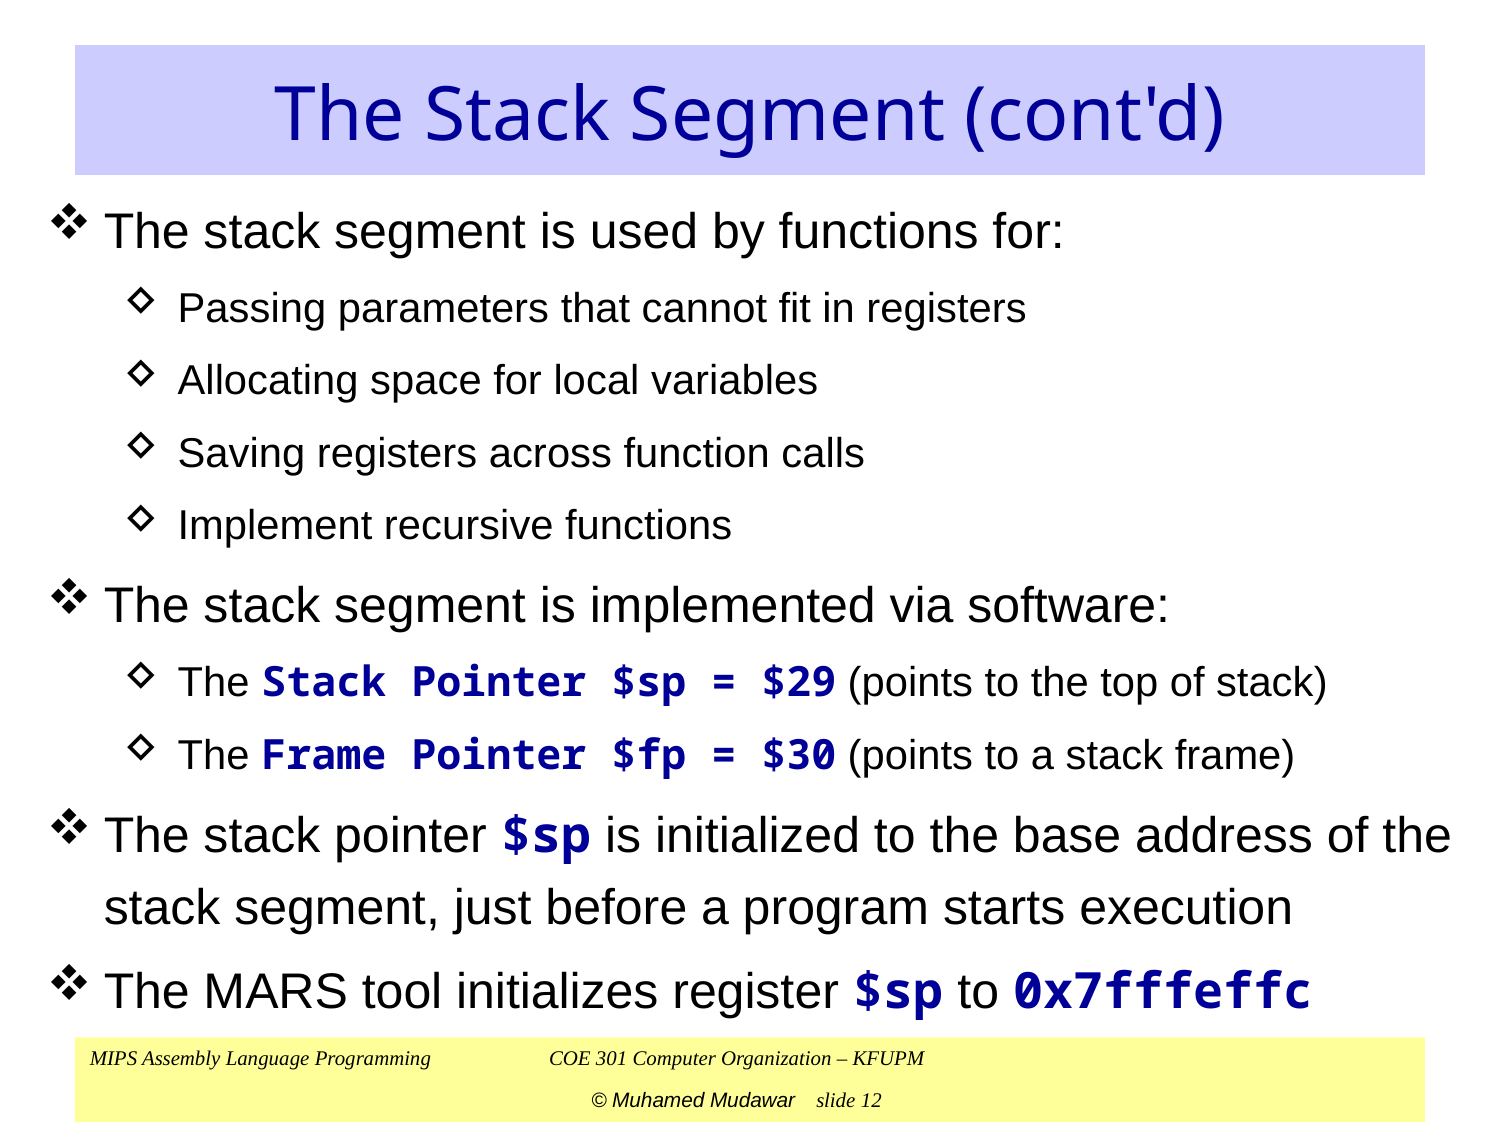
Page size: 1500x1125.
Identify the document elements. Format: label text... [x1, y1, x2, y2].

list The stack segment is used by functions for: Passing parameters that cannot fit in registers Allocating space for local variables Saving registers across function calls Implement recursive functions The stack segment is implemented via software: The Stack Pointer $sp = $29 (points to the top of stack) The Frame Pointer $fp = $30 (points to a stack frame) The stack pointer $sp is initialized to the base address of the stack segment, just before a program starts execution The MARS tool initializes register $sp to 0x7fffeffc [31, 178, 1469, 1025]
title The Stack Segment (cont'd) [75, 45, 1425, 175]
